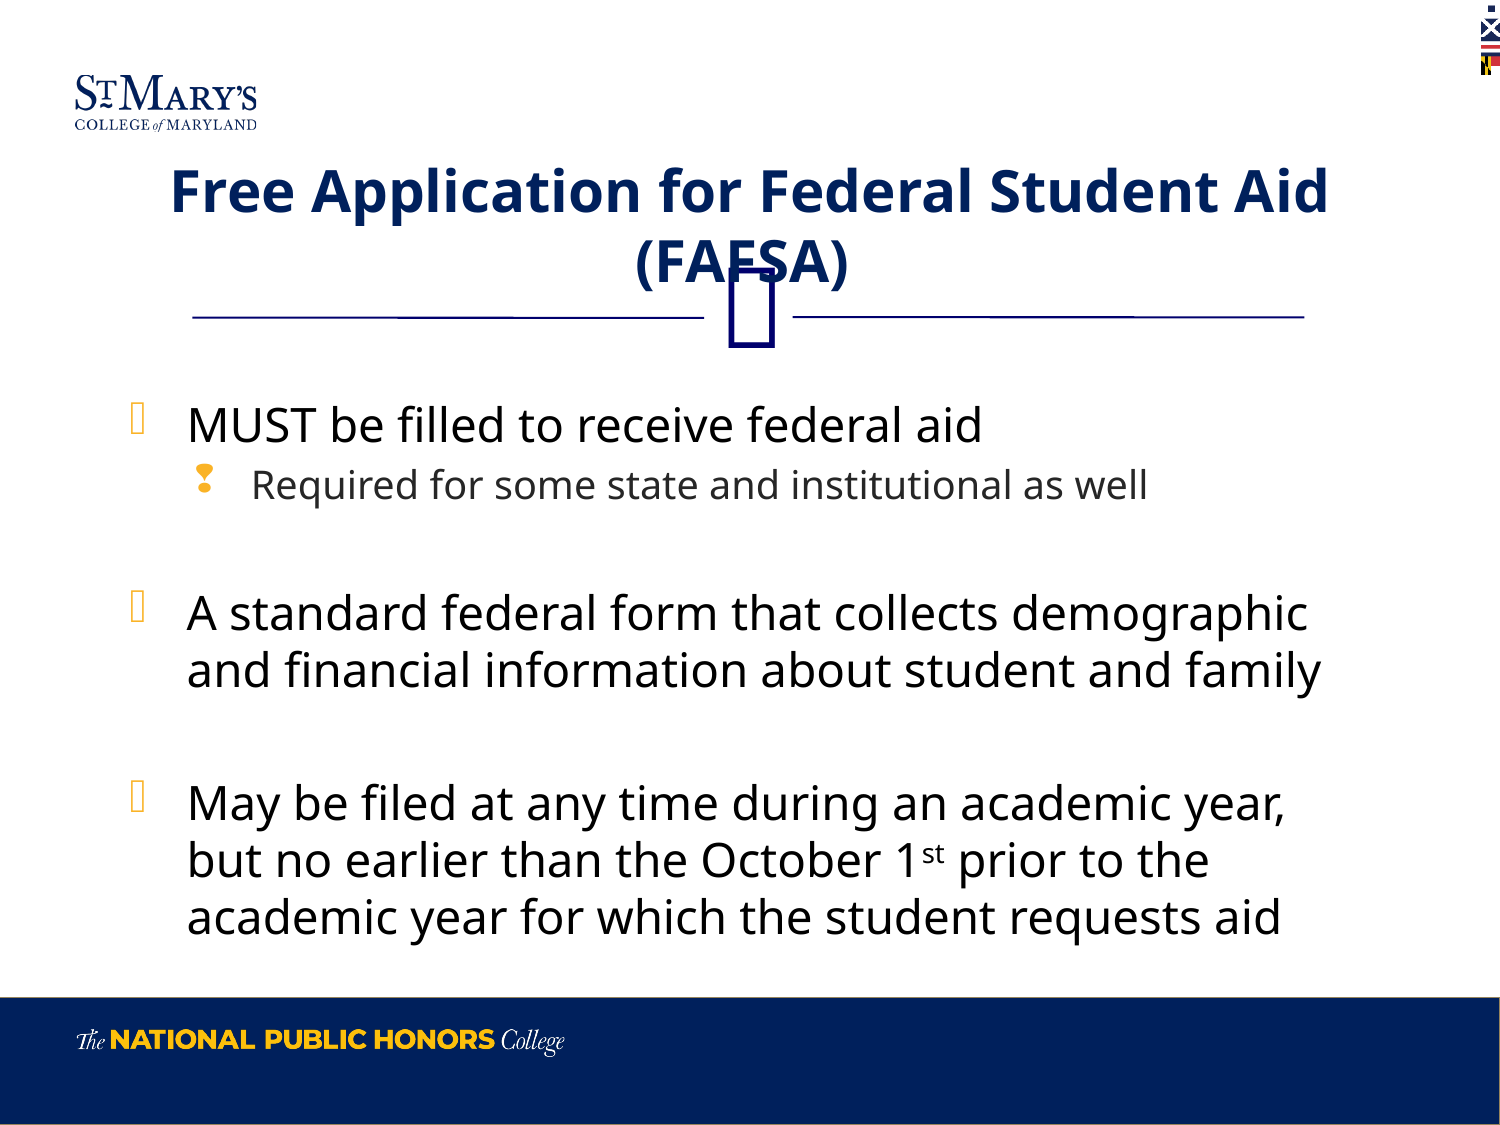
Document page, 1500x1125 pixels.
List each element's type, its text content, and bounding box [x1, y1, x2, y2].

list MUST be filled to receive federal aid Required for some state and institutional as well A standard federal form that collects demographic and financial information about student and family May be filed at any time during an academic year, but no earlier than the October 1st prior to the academic year for which the student requests aid [114, 387, 1386, 960]
title Free Application for Federal Student Aid (FAFSA) [62, 137, 1438, 311]
picture [1481, 0, 1500, 75]
